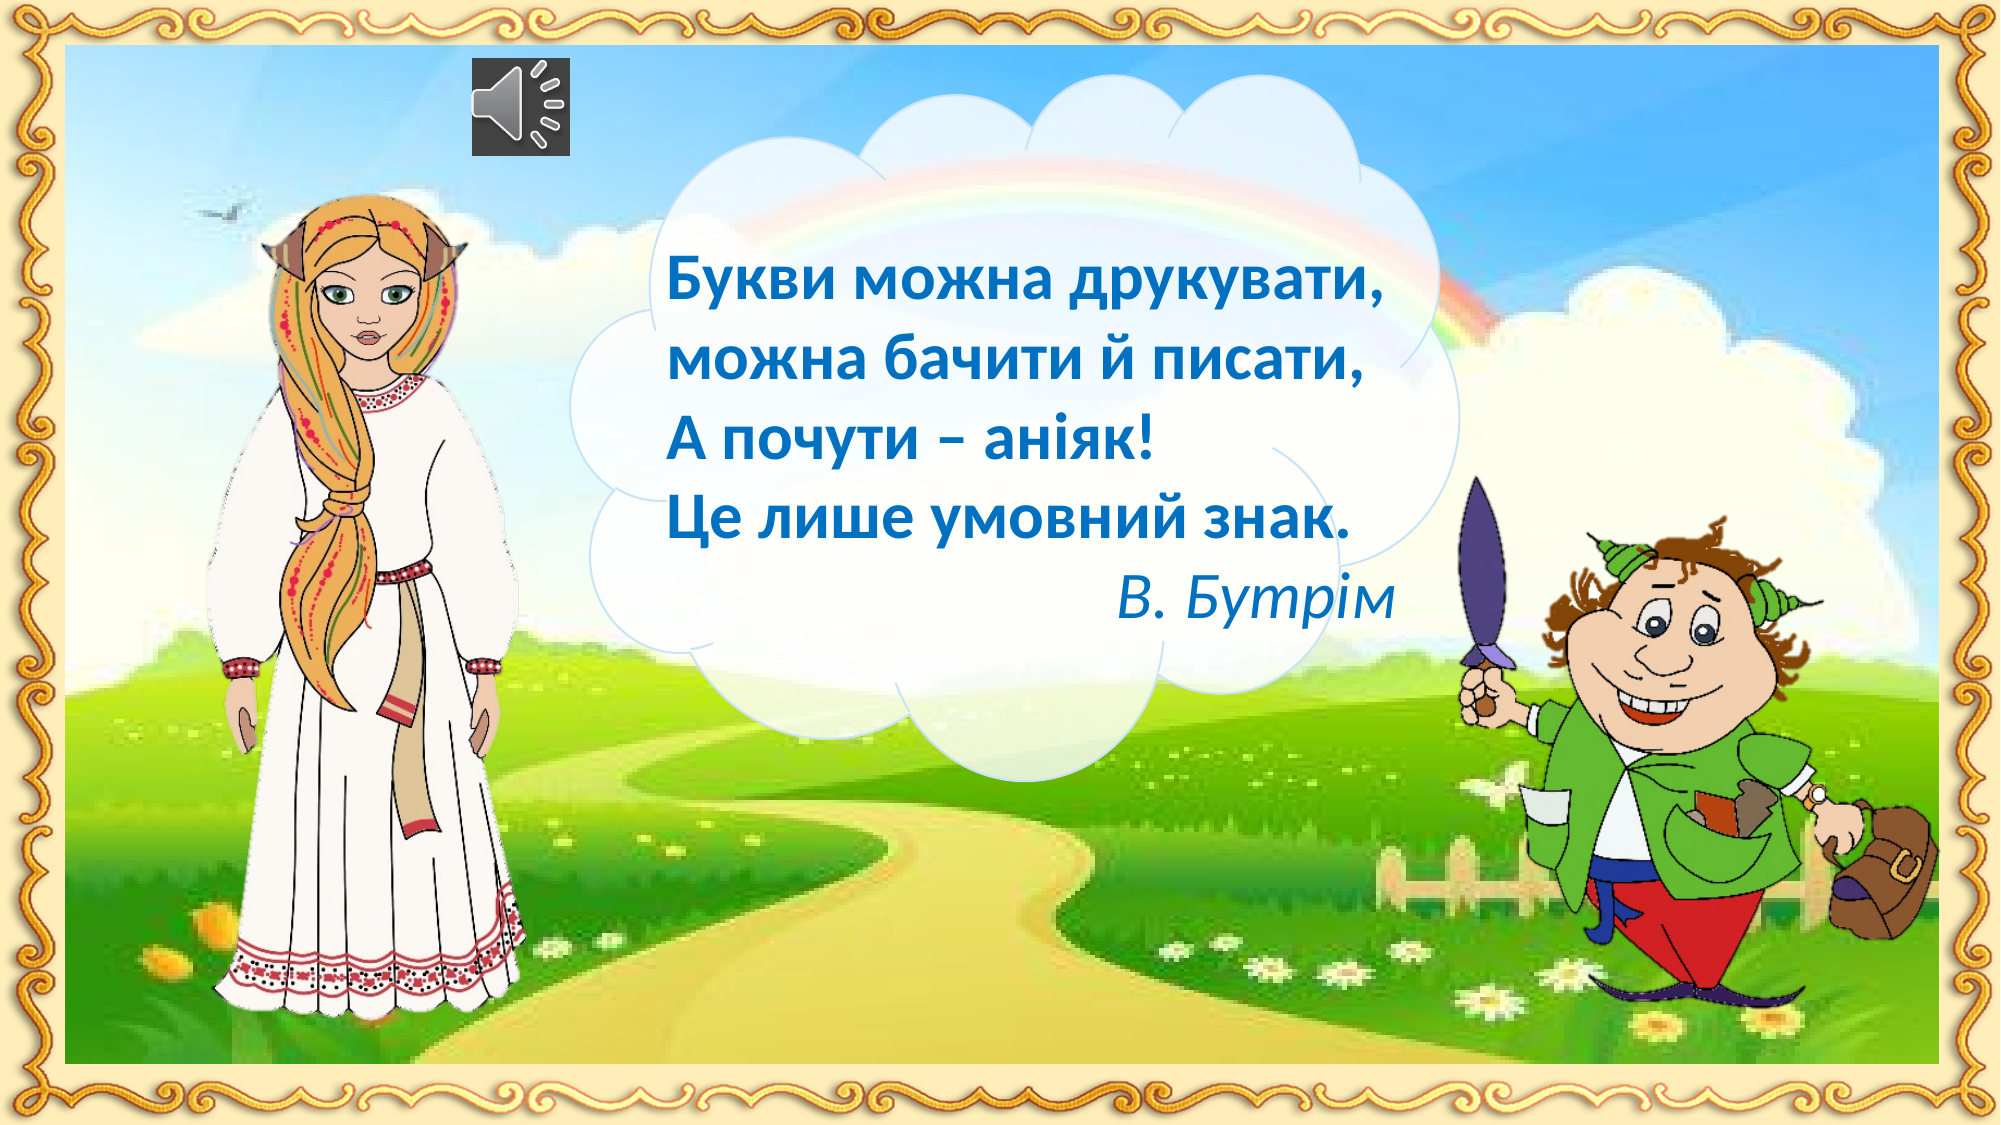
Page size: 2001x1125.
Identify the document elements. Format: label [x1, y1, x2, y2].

text_box [570, 73, 1530, 779]
picture [0, 0, 2001, 1125]
